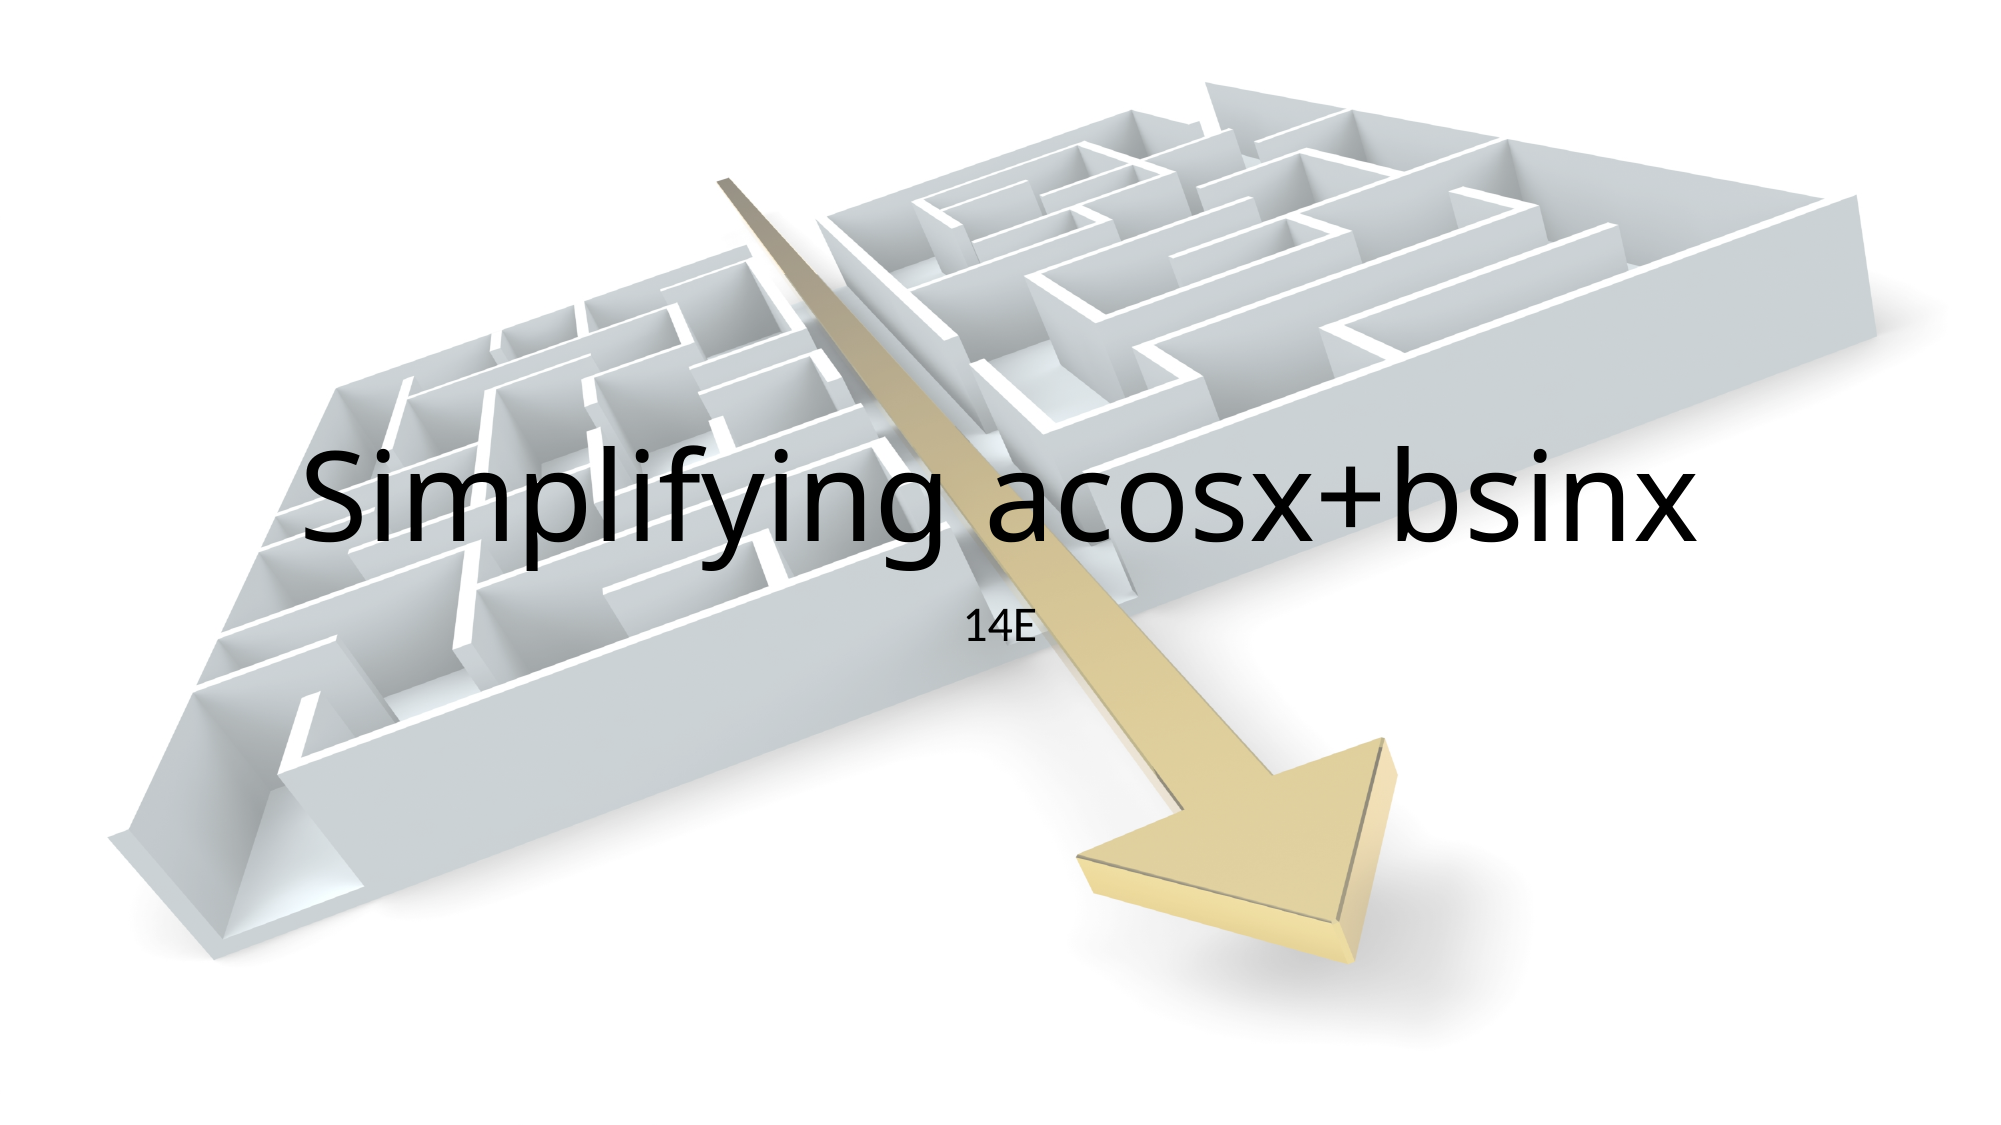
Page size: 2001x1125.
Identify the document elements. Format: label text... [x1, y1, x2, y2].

subtitle 14E [249, 590, 1750, 863]
title Simplifying acosx+bsinx [249, 184, 1750, 576]
